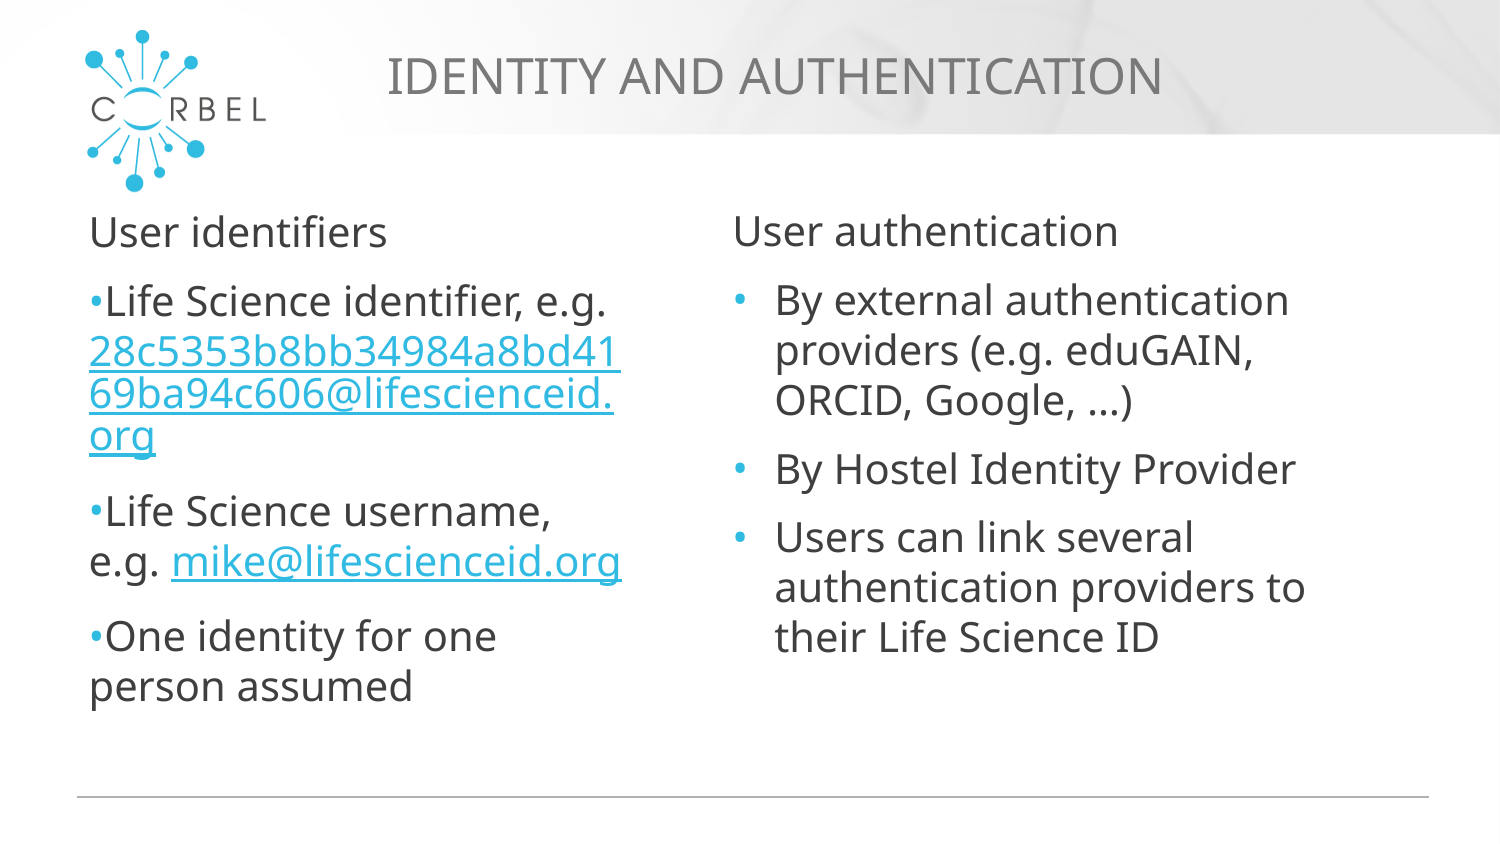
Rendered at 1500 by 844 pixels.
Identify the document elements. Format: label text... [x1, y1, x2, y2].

text_box User authentication By external authentication providers (e.g. eduGAIN, ORCID, Google, …) By Hostel Identity Provider Users can link several authentication providers to their Life Science ID [723, 200, 1397, 786]
picture [0, 0, 1500, 844]
list User identifiers Life Science identifier, e.g. 28c5353b8bb34984a8bd4169ba94c606@lifescienceid.org Life Science username, e.g. mike@lifescienceid.org One identity for one person assumed [76, 200, 644, 786]
title Identity and authentication [371, 23, 1425, 112]
